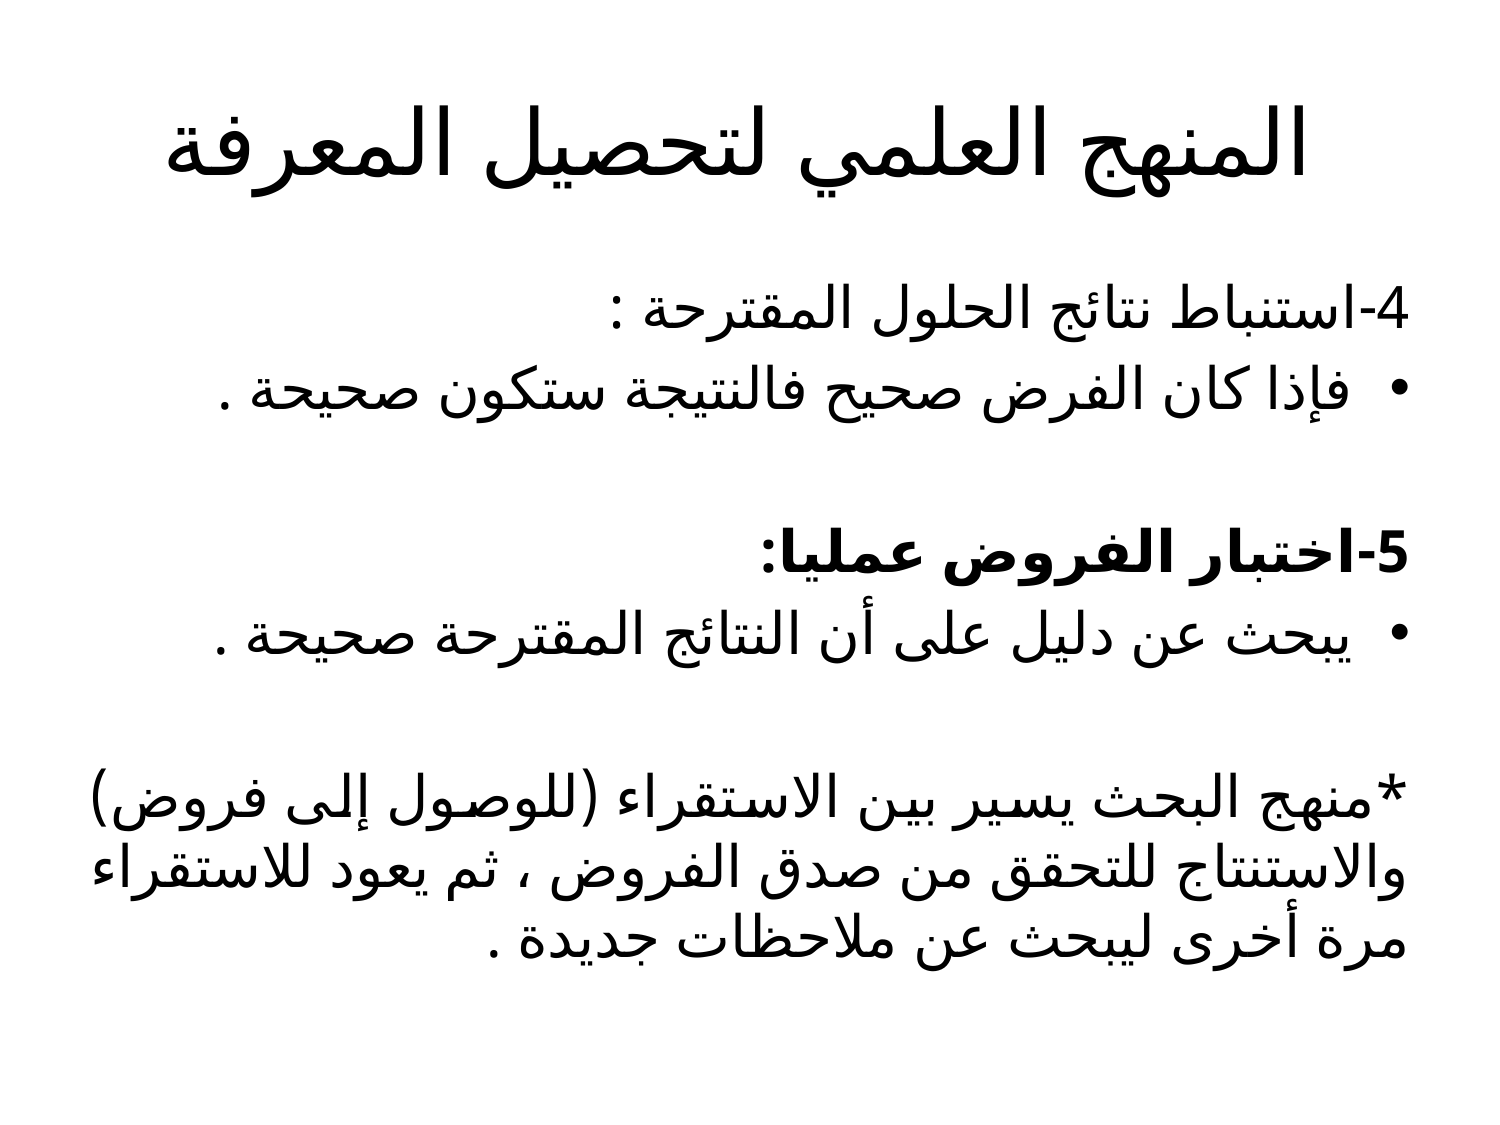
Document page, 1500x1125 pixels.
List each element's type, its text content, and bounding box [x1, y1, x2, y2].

title المنهج العلمي لتحصيل المعرفة [75, 45, 1425, 233]
list 4-استنباط نتائج الحلول المقترحة : فإذا كان الفرض صحيح فالنتيجة ستكون صحيحة . 5-اختبار الفروض عمليا: يبحث عن دليل على أن النتائج المقترحة صحيحة . *منهج البحث يسير بين الاستقراء (للوصول إلى فروض) والاستنتاج للتحقق من صدق الفروض ، ثم يعود للاستقراء مرة أخرى ليبحث عن ملاحظات جديدة . [75, 262, 1425, 1005]
